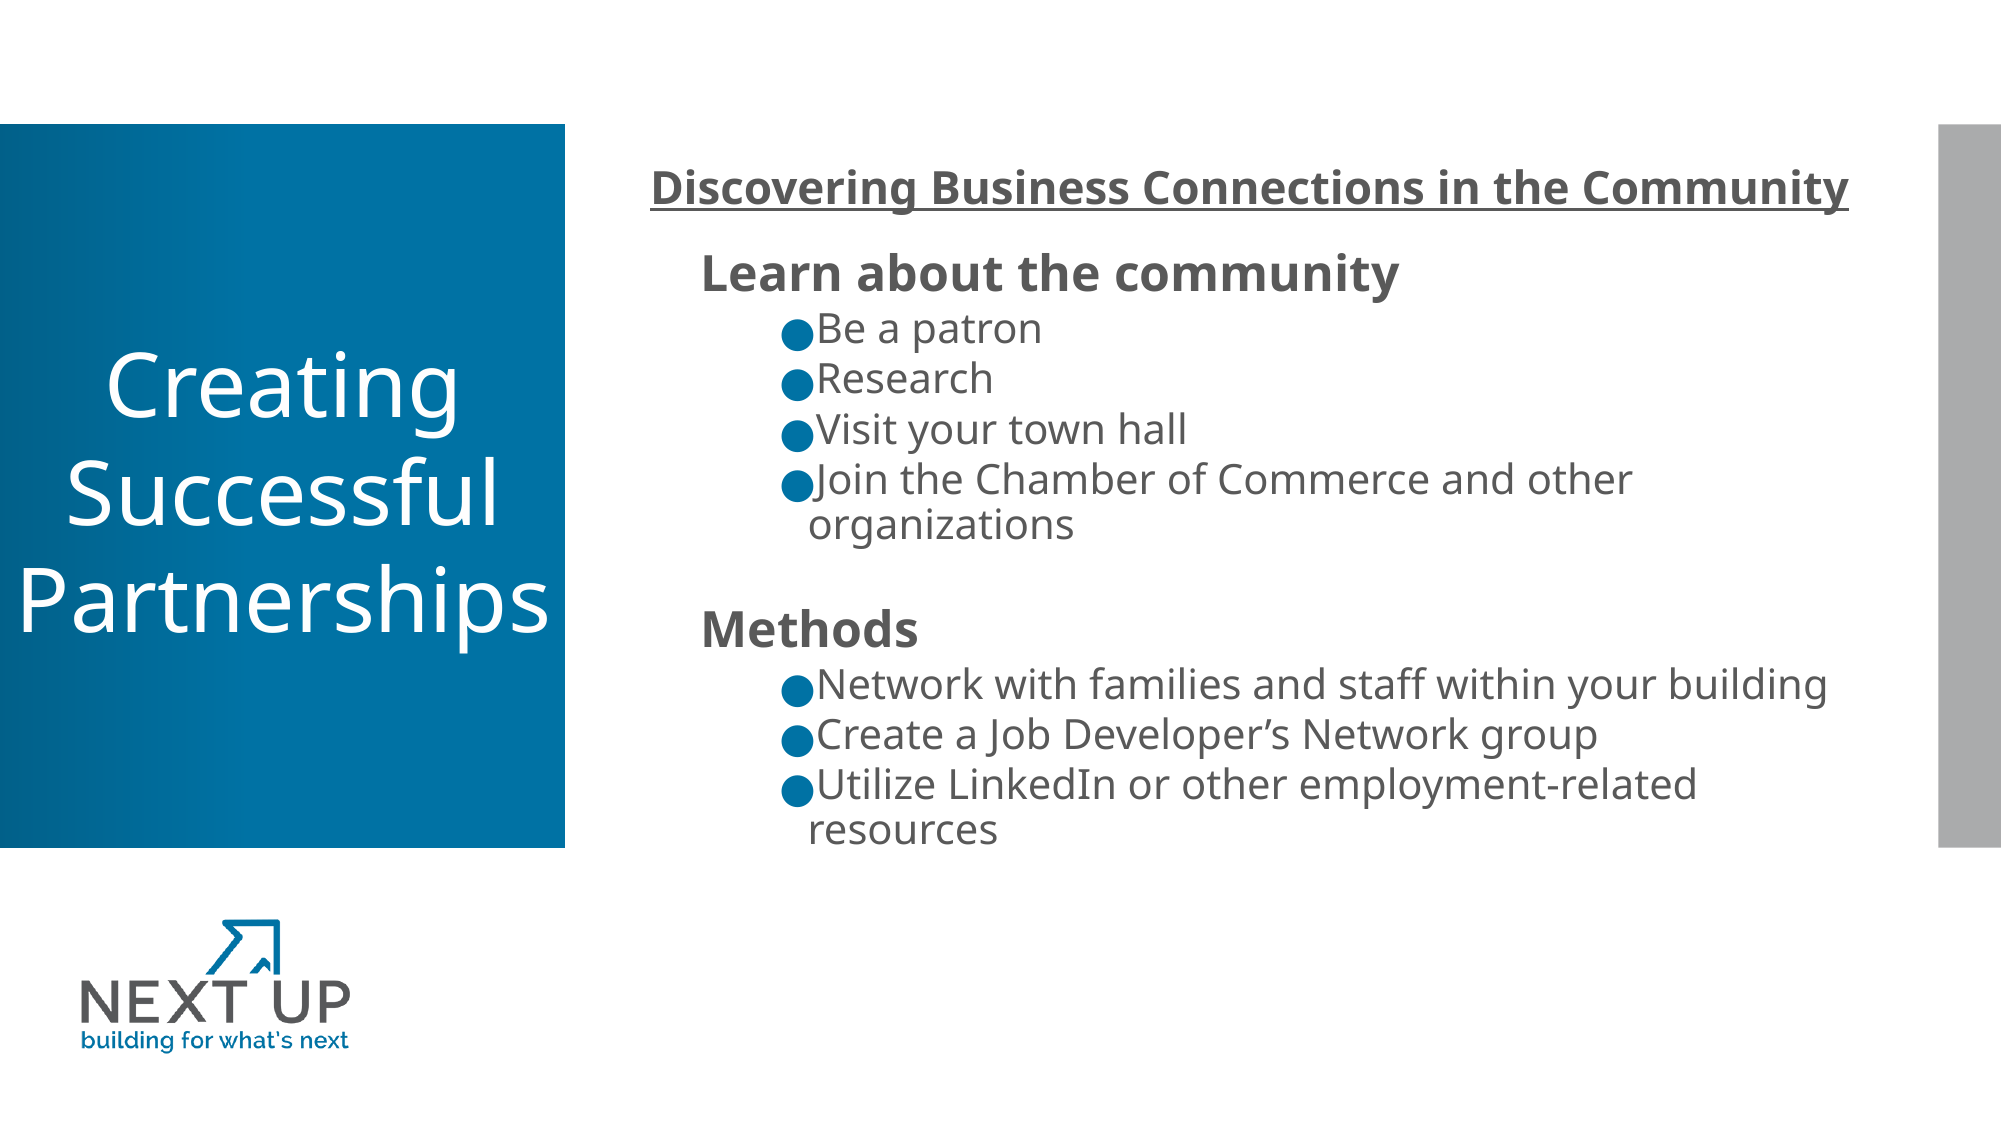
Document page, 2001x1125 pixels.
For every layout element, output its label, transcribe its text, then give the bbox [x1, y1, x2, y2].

picture [437, 585, 444, 631]
picture [219, 477, 252, 525]
picture [437, 567, 445, 575]
picture [430, 478, 469, 525]
picture [159, 574, 187, 632]
picture [123, 478, 162, 525]
picture [176, 477, 209, 525]
picture [250, 584, 289, 632]
text_box Creating Successful Partnerships [0, 313, 567, 455]
picture [337, 584, 370, 632]
picture [24, 569, 64, 631]
picture [460, 584, 502, 653]
list Discovering Business Connections in the Community Learn about the community Be a patron Research Visit your town hall Join the Chamber of Commerce and other organizations Methods Network with families and staff within your building Create a Job Developer’s Network group Utilize LinkedIn or other employment-related resources [604, 75, 1911, 900]
picture [394, 457, 425, 524]
picture [197, 584, 237, 631]
picture [75, 584, 112, 632]
picture [262, 477, 301, 525]
picture [128, 584, 155, 631]
picture [354, 477, 387, 525]
picture [486, 457, 493, 524]
picture [31, 875, 400, 1097]
picture [513, 584, 546, 632]
picture [311, 477, 344, 525]
picture [70, 461, 109, 525]
picture [382, 564, 422, 631]
picture [303, 584, 330, 631]
